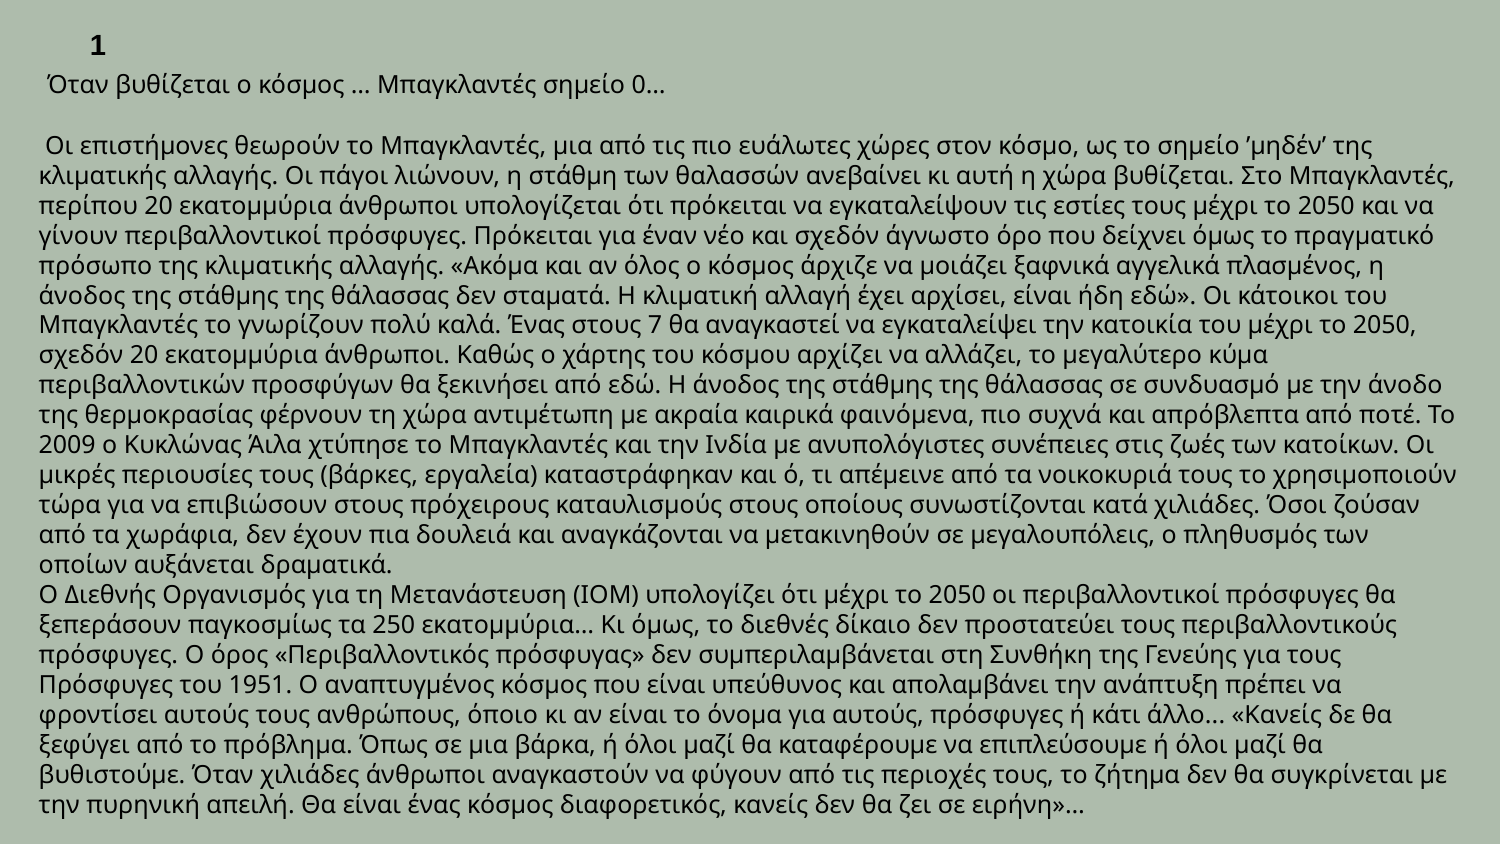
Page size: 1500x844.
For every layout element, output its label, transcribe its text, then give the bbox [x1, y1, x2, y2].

text_box Όταν βυθίζεται ο κόσμος … Μπαγκλαντές σημείο 0… Οι επιστήμονες θεωρούν το Μπαγκλαντές, μια από τις πιο ευάλωτες χώρες στον κόσμο, ως το σημείο ’μηδέν’ της κλιματικής αλλαγής. Οι πάγοι λιώνουν, η στάθμη των θαλασσών ανεβαίνει κι αυτή η χώρα βυθίζεται. Στο Μπαγκλαντές, περίπου 20 εκατομμύρια άνθρωποι υπολογίζεται ότι πρόκειται να εγκαταλείψουν τις εστίες τους μέχρι το 2050 και να γίνουν περιβαλλοντικοί πρόσφυγες. Πρόκειται για έναν νέο και σχεδόν άγνωστο όρο που δείχνει όμως το πραγματικό πρόσωπο της κλιματικής αλλαγής. «Ακόμα και αν όλος ο κόσμος άρχιζε να μοιάζει ξαφνικά αγγελικά πλασμένος, η άνοδος της στάθμης της θάλασσας δεν σταματά. Η κλιματική αλλαγή έχει αρχίσει, είναι ήδη εδώ». Οι κάτοικοι του Μπαγκλαντές το γνωρίζουν πολύ καλά. Ένας στους 7 θα αναγκαστεί να εγκαταλείψει την κατοικία του μέχρι το 2050, σχεδόν 20 εκατομμύρια άνθρωποι. Καθώς ο χάρτης του κόσμου αρχίζει να αλλάζει, το μεγαλύτερο κύμα περιβαλλοντικών προσφύγων θα ξεκινήσει από εδώ. Η άνοδος της στάθμης της θάλασσας σε συνδυασμό με την άνοδο της θερμοκρασίας φέρνουν τη χώρα αντιμέτωπη με ακραία καιρικά φαινόμενα, πιο συχνά και απρόβλεπτα από ποτέ. Το 2009 ο Κυκλώνας Άιλα χτύπησε το Μπαγκλαντές και την Ινδία με ανυπολόγιστες συνέπειες στις ζωές των κατοίκων. Οι μικρές περιουσίες τους (βάρκες, εργαλεία) καταστράφηκαν και ό, τι απέμεινε από τα νοικοκυριά τους το χρησιμοποιούν τώρα για να επιβιώσουν στους πρόχειρους καταυλισμούς στους οποίους συνωστίζονται κατά χιλιάδες. Όσοι ζούσαν από τα χωράφια, δεν έχουν πια δουλειά και αναγκάζονται να μετακινηθούν σε μεγαλουπόλεις, ο πληθυσμός των οποίων αυξάνεται δραματικά. Ο Διεθνής Οργανισμός για τη Μετανάστευση (ΙΟΜ) υπολογίζει ότι μέχρι το 2050 οι περιβαλλοντικοί πρόσφυγες θα ξεπεράσουν παγκοσμίως τα 250 εκατομμύρια… Κι όμως, το διεθνές δίκαιο δεν προστατεύει τους περιβαλλοντικούς πρόσφυγες. Ο όρος «Περιβαλλοντικός πρόσφυγας» δεν συμπεριλαμβάνεται στη Συνθήκη της Γενεύης για τους Πρόσφυγες του 1951. Ο αναπτυγμένος κόσμος που είναι υπεύθυνος και απολαμβάνει την ανάπτυξη πρέπει να φροντίσει αυτούς τους ανθρώπους, όποιο κι αν είναι το όνομα για αυτούς, πρόσφυγες ή κάτι άλλο... «Κανείς δε θα ξεφύγει από το πρόβλημα. Όπως σε μια βάρκα, ή όλοι μαζί θα καταφέρουμε να επιπλεύσουμε ή όλοι μαζί θα βυθιστούμε. Όταν χιλιάδες άνθρωποι αναγκαστούν να φύγουν από τις περιοχές τους, το ζήτημα δεν θα συγκρίνεται με την πυρηνική απειλή. Θα είναι ένας κόσμος διαφορετικός, κανείς δεν θα ζει σε ειρήνη»… [24, 57, 1476, 826]
text_box 1 [75, 19, 161, 69]
